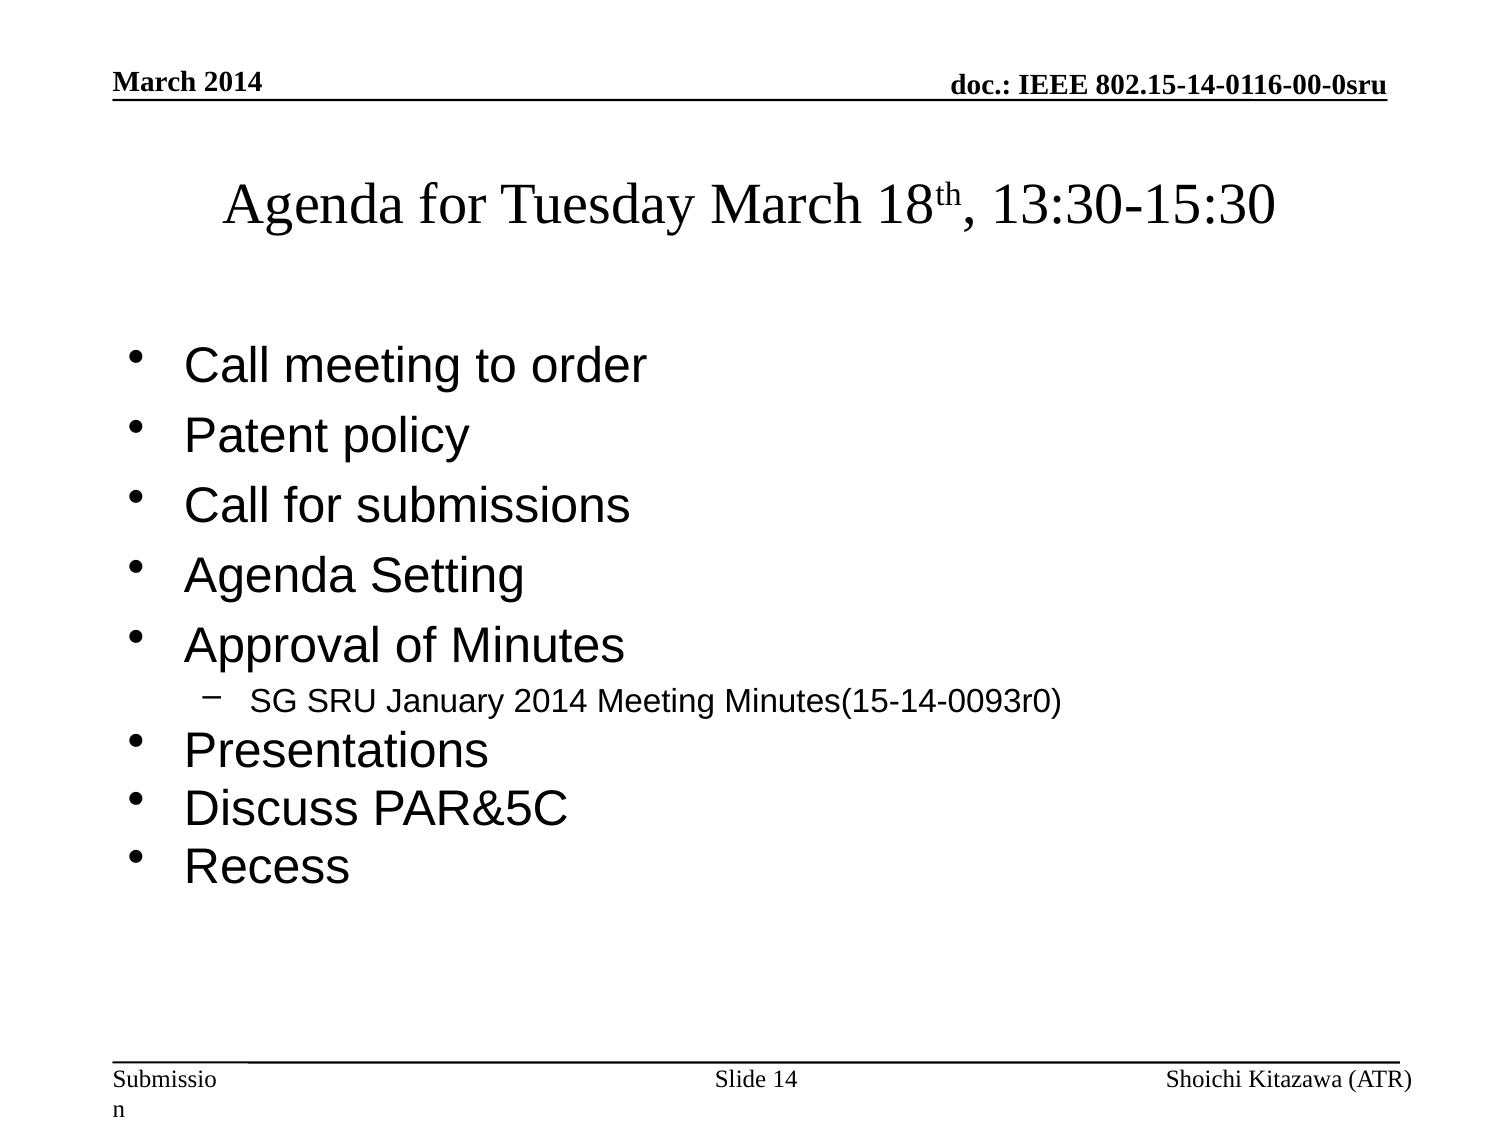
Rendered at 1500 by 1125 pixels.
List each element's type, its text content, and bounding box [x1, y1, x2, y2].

slide_number Slide 14 [712, 1062, 800, 1093]
footer Shoichi Kitazawa (ATR) [900, 1062, 1413, 1093]
list Call meeting to order Patent policy Call for submissions Agenda Setting Approval of Minutes SG SRU January 2014 Meeting Minutes(15-14-0093r0) Presentations Discuss PAR&5C Recess [112, 324, 1388, 1000]
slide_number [112, 62, 375, 98]
title Agenda for Tuesday March 18th, 13:30-15:30 [112, 112, 1388, 288]
